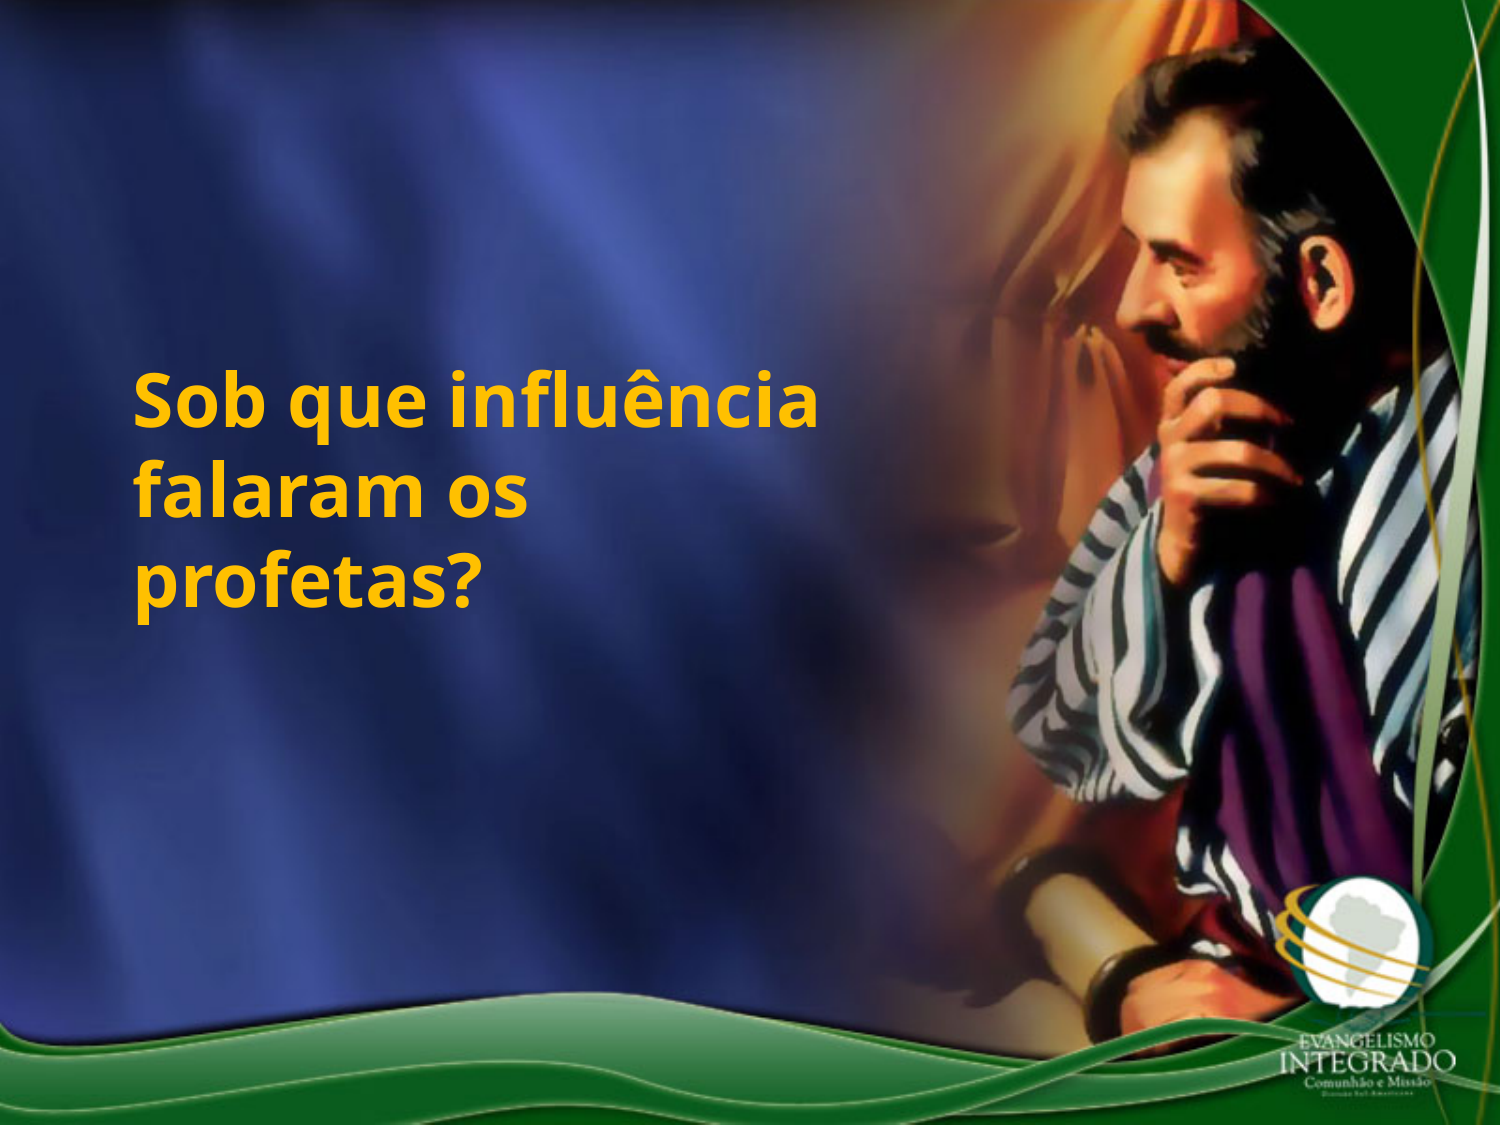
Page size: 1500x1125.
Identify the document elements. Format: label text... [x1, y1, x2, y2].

picture [0, 0, 1500, 1125]
text_box Sob que influência falaram os profetas? [118, 345, 914, 630]
